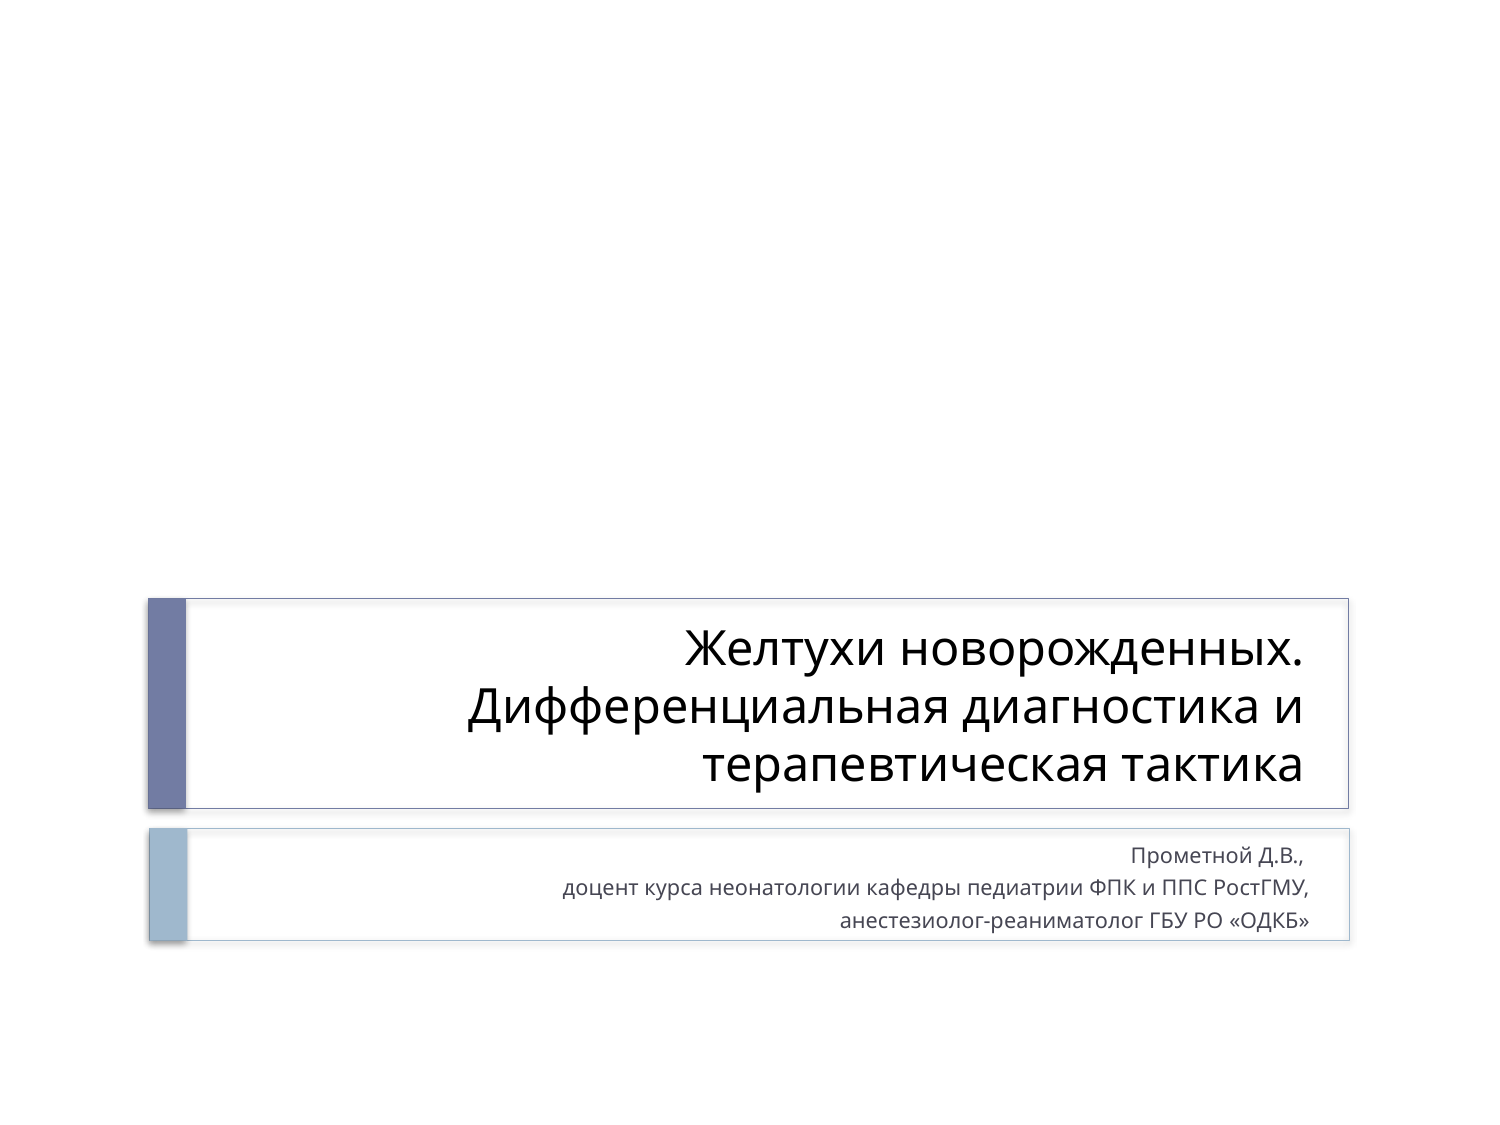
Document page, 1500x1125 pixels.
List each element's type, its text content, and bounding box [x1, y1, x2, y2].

title Желтухи новорожденных. Дифференциальная диагностика и терапевтическая тактика [195, 609, 1321, 800]
subtitle Прометной Д.В., доцент курса неонатологии кафедры педиатрии ФПК и ППС РостГМУ, анестезиолог-реаниматолог ГБУ РО «ОДКБ» [200, 834, 1325, 941]
